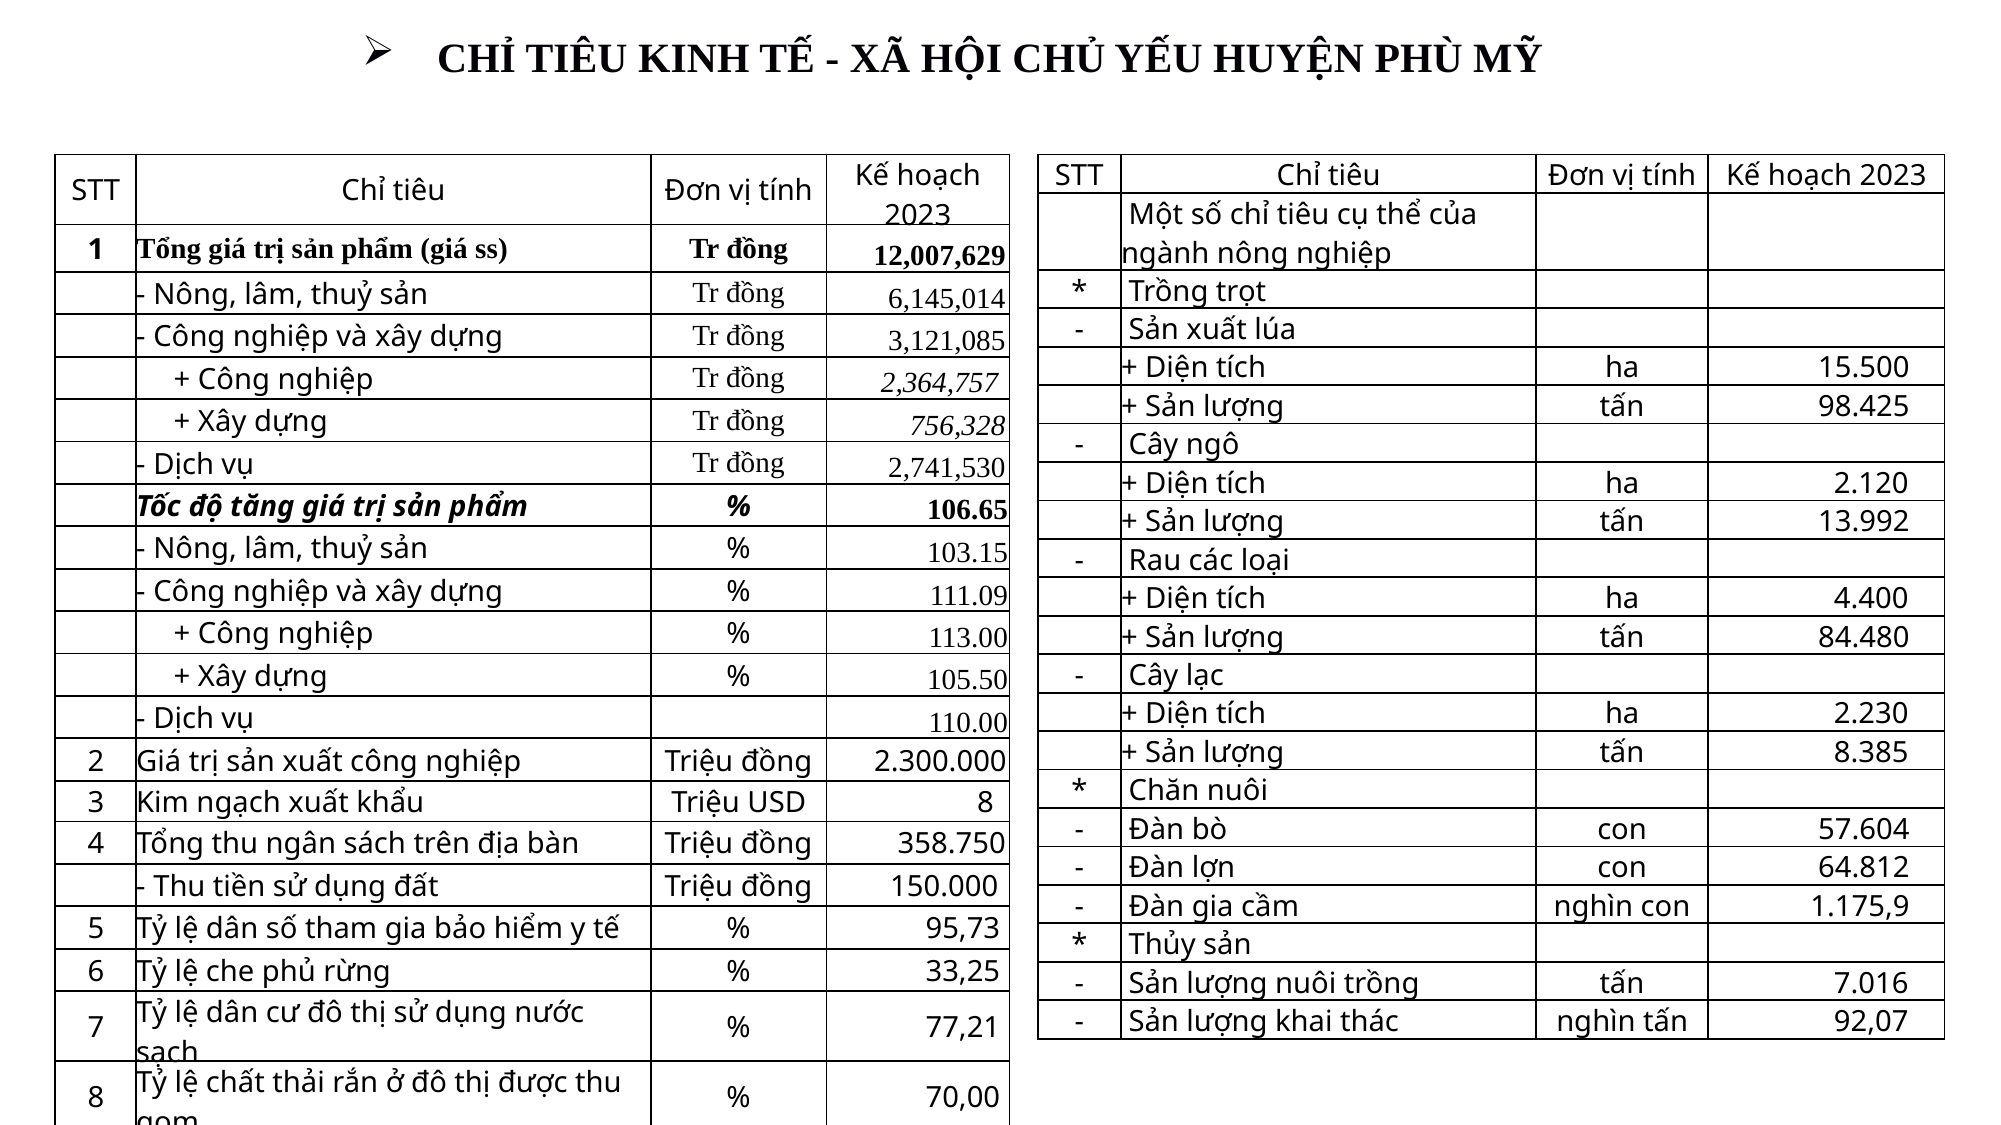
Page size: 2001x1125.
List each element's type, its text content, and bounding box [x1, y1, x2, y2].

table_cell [1039, 809, 1120, 846]
table_cell [56, 315, 135, 356]
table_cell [1039, 732, 1120, 769]
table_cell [137, 992, 650, 1060]
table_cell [1039, 463, 1120, 500]
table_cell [652, 739, 826, 780]
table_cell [652, 358, 826, 398]
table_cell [1039, 540, 1120, 576]
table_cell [652, 527, 826, 568]
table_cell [1537, 847, 1707, 884]
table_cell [1537, 578, 1707, 615]
table_cell 3,121,085 [827, 315, 1009, 356]
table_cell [1122, 847, 1535, 884]
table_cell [137, 654, 650, 695]
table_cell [827, 992, 1009, 1060]
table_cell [827, 570, 1009, 610]
table_header Chỉ tiêu [137, 155, 650, 224]
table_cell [1122, 732, 1535, 769]
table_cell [1122, 386, 1535, 423]
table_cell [1039, 194, 1120, 269]
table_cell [652, 822, 826, 863]
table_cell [652, 950, 826, 990]
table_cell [1709, 501, 1944, 538]
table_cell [1122, 424, 1535, 461]
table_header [1122, 155, 1535, 192]
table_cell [652, 1062, 826, 1125]
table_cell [1709, 271, 1944, 307]
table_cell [1537, 501, 1707, 538]
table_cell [56, 442, 135, 483]
table_cell 1 [56, 225, 135, 271]
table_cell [1709, 809, 1944, 846]
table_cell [1122, 886, 1535, 922]
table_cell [1709, 847, 1944, 884]
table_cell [56, 1062, 135, 1125]
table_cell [1537, 963, 1707, 999]
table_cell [137, 865, 650, 905]
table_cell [1039, 578, 1120, 615]
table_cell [1039, 963, 1120, 999]
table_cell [56, 992, 135, 1060]
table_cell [56, 485, 135, 525]
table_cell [1039, 886, 1120, 922]
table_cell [137, 950, 650, 990]
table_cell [1122, 617, 1535, 653]
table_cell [652, 570, 826, 610]
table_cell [1709, 1001, 1944, 1038]
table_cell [56, 570, 135, 610]
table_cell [652, 400, 826, 441]
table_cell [652, 654, 826, 695]
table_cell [56, 400, 135, 441]
table_cell [56, 273, 135, 313]
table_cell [1039, 1001, 1120, 1038]
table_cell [137, 822, 650, 863]
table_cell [1537, 655, 1707, 692]
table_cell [827, 782, 1009, 821]
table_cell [652, 612, 826, 653]
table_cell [1537, 694, 1707, 730]
table_cell + Công nghiệp [137, 358, 650, 398]
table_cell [827, 822, 1009, 863]
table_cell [1122, 540, 1535, 576]
table_cell Tr đồng [652, 225, 826, 271]
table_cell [56, 612, 135, 653]
table_header Kế hoạch 2023 [827, 155, 1009, 224]
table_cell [1039, 501, 1120, 538]
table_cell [1122, 463, 1535, 500]
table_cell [1122, 655, 1535, 692]
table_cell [652, 907, 826, 948]
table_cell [1122, 578, 1535, 615]
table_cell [827, 612, 1009, 653]
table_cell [827, 485, 1009, 525]
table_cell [1709, 309, 1944, 346]
table_cell [56, 358, 135, 398]
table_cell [137, 739, 650, 780]
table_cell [1039, 617, 1120, 653]
table_header Đơn vị tính [652, 155, 826, 224]
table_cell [827, 527, 1009, 568]
table_cell Tr đồng [652, 315, 826, 356]
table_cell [827, 907, 1009, 948]
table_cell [56, 950, 135, 990]
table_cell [1709, 732, 1944, 769]
table_cell - Nông, lâm, thuỷ sản [137, 273, 650, 313]
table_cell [652, 442, 826, 483]
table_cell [1537, 809, 1707, 846]
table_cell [1039, 770, 1120, 807]
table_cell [137, 442, 650, 483]
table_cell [1537, 540, 1707, 576]
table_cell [652, 485, 826, 525]
text_box [0, 0, 1876, 145]
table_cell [1122, 1001, 1535, 1038]
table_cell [1537, 386, 1707, 423]
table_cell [1537, 463, 1707, 500]
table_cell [1709, 540, 1944, 576]
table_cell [1537, 309, 1707, 346]
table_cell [1537, 348, 1707, 384]
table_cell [56, 739, 135, 780]
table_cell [56, 697, 135, 737]
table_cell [827, 358, 1009, 398]
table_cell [652, 992, 826, 1060]
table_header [1709, 155, 1944, 192]
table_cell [1122, 770, 1535, 807]
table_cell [1122, 348, 1535, 384]
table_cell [1537, 1001, 1707, 1038]
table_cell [1122, 309, 1535, 346]
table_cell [1709, 386, 1944, 423]
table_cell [1709, 194, 1944, 269]
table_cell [1537, 732, 1707, 769]
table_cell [137, 697, 650, 737]
table_cell 6,145,014 [827, 273, 1009, 313]
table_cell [1537, 424, 1707, 461]
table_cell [1537, 617, 1707, 653]
table_cell - Công nghiệp và xây dựng [137, 315, 650, 356]
table_cell Tr đồng [652, 273, 826, 313]
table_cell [137, 907, 650, 948]
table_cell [827, 400, 1009, 441]
text_box CHỈ TIÊU KINH TẾ - XÃ HỘI CHỦ YẾU HUYỆN PHÙ MỸ [347, 23, 2000, 88]
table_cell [827, 654, 1009, 695]
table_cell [1122, 501, 1535, 538]
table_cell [827, 865, 1009, 905]
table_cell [1537, 770, 1707, 807]
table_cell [56, 782, 135, 821]
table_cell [652, 865, 826, 905]
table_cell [1039, 847, 1120, 884]
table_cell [1709, 424, 1944, 461]
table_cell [1709, 463, 1944, 500]
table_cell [56, 654, 135, 695]
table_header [1537, 155, 1707, 192]
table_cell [137, 400, 650, 441]
table_cell Tổng giá trị sản phẩm (giá ss) [137, 225, 650, 271]
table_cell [1709, 655, 1944, 692]
table_header STT [56, 155, 135, 224]
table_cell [1122, 809, 1535, 846]
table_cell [827, 442, 1009, 483]
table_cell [1039, 348, 1120, 384]
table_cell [1709, 694, 1944, 730]
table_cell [137, 570, 650, 610]
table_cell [1709, 963, 1944, 999]
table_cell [56, 865, 135, 905]
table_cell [1122, 194, 1535, 269]
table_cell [1039, 424, 1120, 461]
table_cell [1122, 924, 1535, 961]
table_cell 12,007,629 [827, 225, 1009, 271]
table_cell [1709, 886, 1944, 922]
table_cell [1039, 655, 1120, 692]
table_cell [1122, 694, 1535, 730]
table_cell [1122, 963, 1535, 999]
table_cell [652, 782, 826, 821]
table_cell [56, 822, 135, 863]
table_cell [1537, 924, 1707, 961]
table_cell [137, 527, 650, 568]
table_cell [1537, 194, 1707, 269]
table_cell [1039, 309, 1120, 346]
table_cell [137, 612, 650, 653]
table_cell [137, 782, 650, 821]
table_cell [827, 950, 1009, 990]
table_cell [1709, 924, 1944, 961]
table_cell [1122, 271, 1535, 307]
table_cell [137, 1062, 650, 1125]
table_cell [1709, 578, 1944, 615]
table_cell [1709, 770, 1944, 807]
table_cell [56, 907, 135, 948]
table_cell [1709, 348, 1944, 384]
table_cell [827, 1062, 1009, 1125]
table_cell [1039, 924, 1120, 961]
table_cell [1537, 886, 1707, 922]
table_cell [1537, 271, 1707, 307]
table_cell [652, 697, 826, 737]
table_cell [56, 527, 135, 568]
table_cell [827, 697, 1009, 737]
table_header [1039, 155, 1120, 192]
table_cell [827, 739, 1009, 780]
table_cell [137, 485, 650, 525]
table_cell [1039, 386, 1120, 423]
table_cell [1709, 617, 1944, 653]
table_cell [1039, 271, 1120, 307]
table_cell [1039, 694, 1120, 730]
